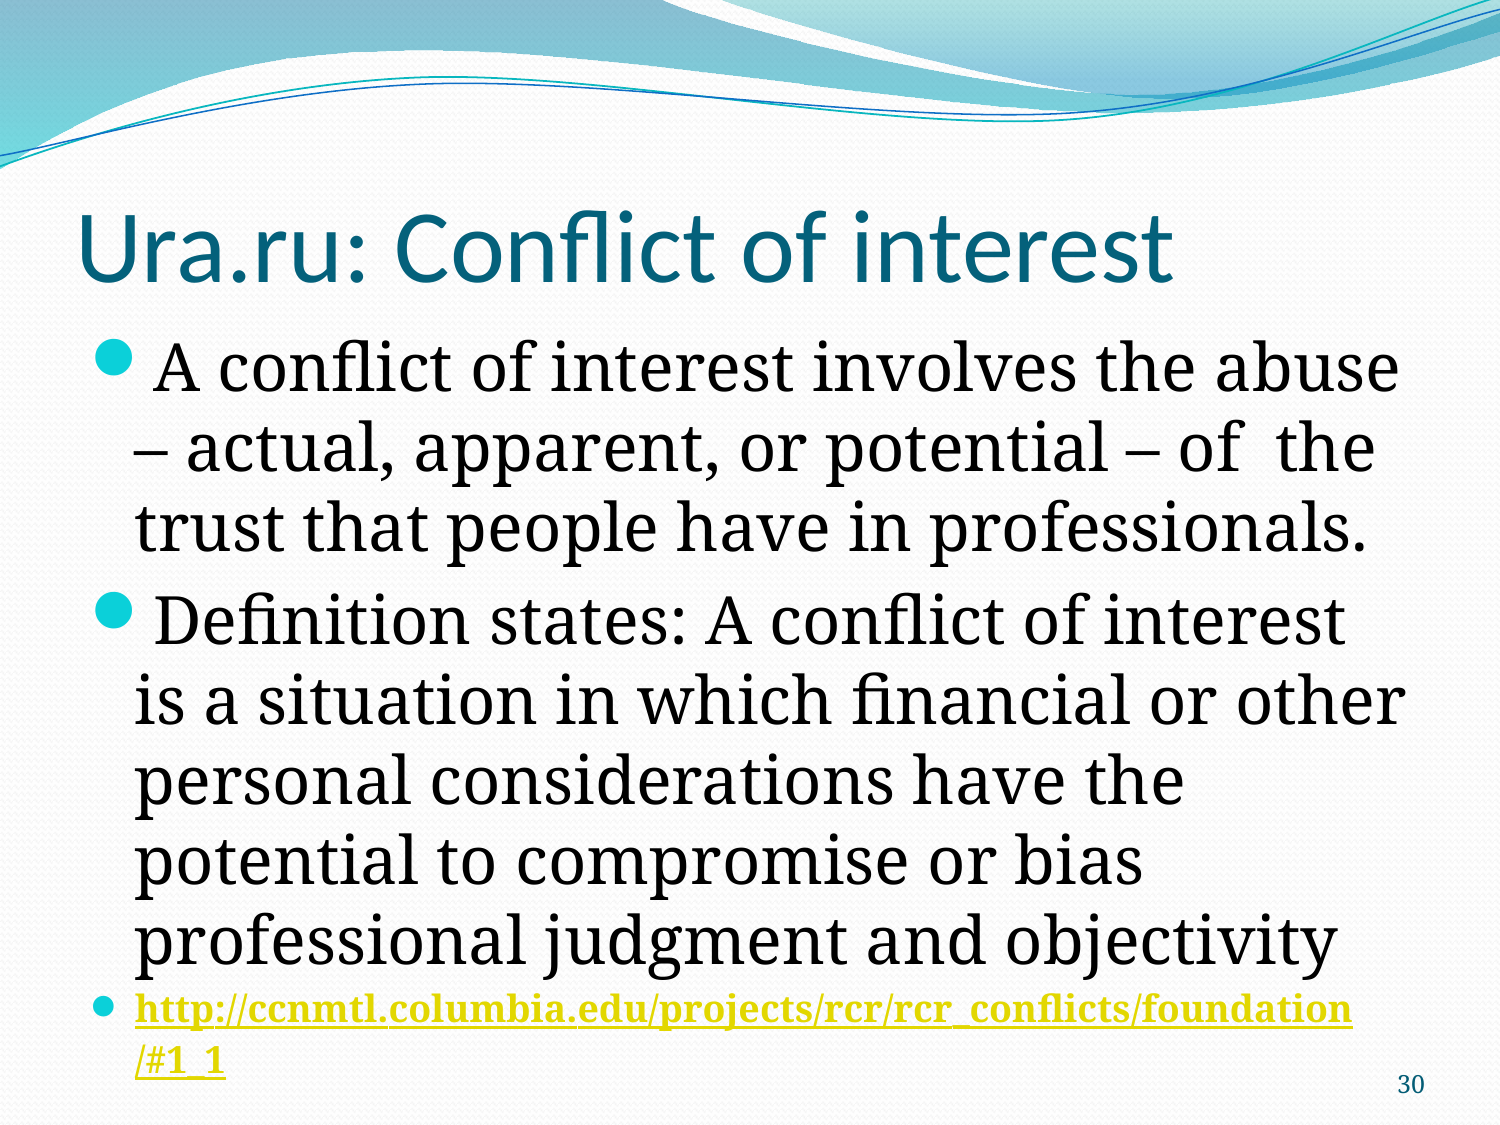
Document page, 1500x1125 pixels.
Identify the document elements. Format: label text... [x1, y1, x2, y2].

title Ura.ru: Conflict of interest [74, 115, 1426, 304]
list A conflict of interest involves the abuse – actual, apparent, or potential – of the trust that people have in professionals. Definition states: A conflict of interest is a situation in which financial or other personal considerations have the potential to compromise or bias professional judgment and objectivity http://ccnmtl.columbia.edu/projects/rcr/rcr_conflicts/foundation/#1_1 [74, 317, 1426, 1038]
slide_number 30 [1299, 1042, 1425, 1103]
